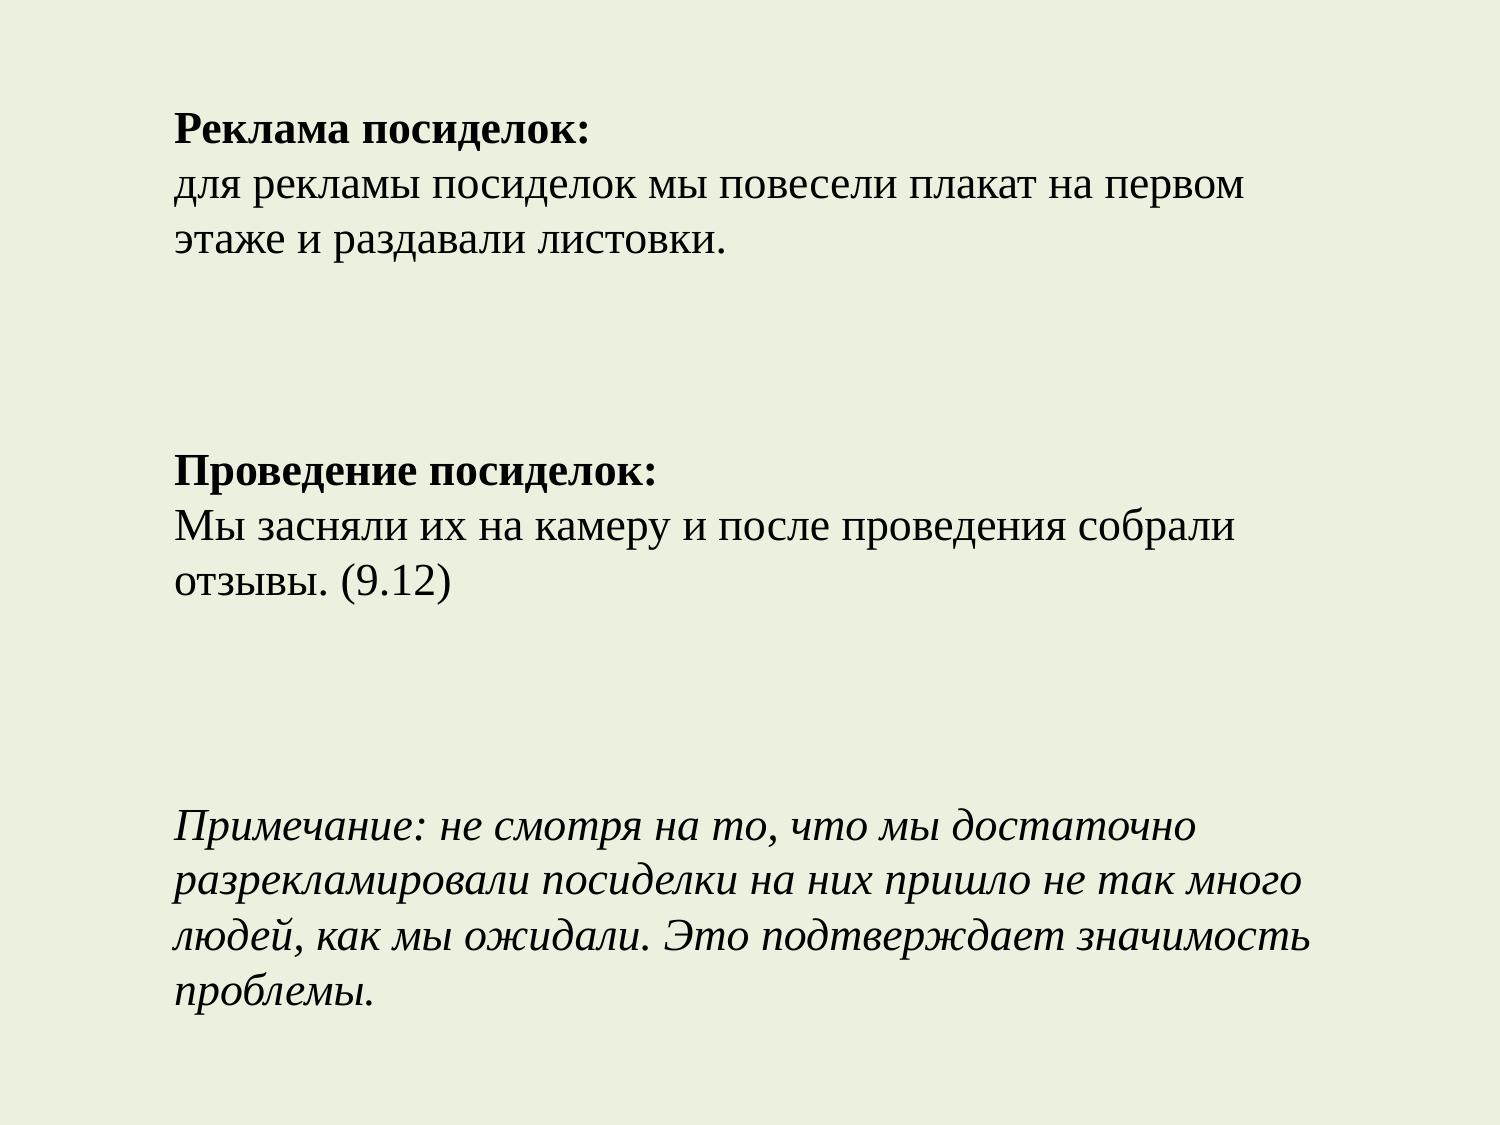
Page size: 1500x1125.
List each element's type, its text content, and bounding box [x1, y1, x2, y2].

text_box Примечание: не смотря на то, что мы достаточно разрекламировали посиделки на них пришло не так много людей, как мы ожидали. Это подтверждает значимость проблемы. [159, 786, 1341, 1022]
text_box Реклама посиделок: для рекламы посиделок мы повесели плакат на первом этаже и раздавали листовки. [159, 90, 1341, 270]
text_box Проведение посиделок: Мы засняли их на камеру и после проведения собрали отзывы. (9.12) [159, 432, 1341, 613]
